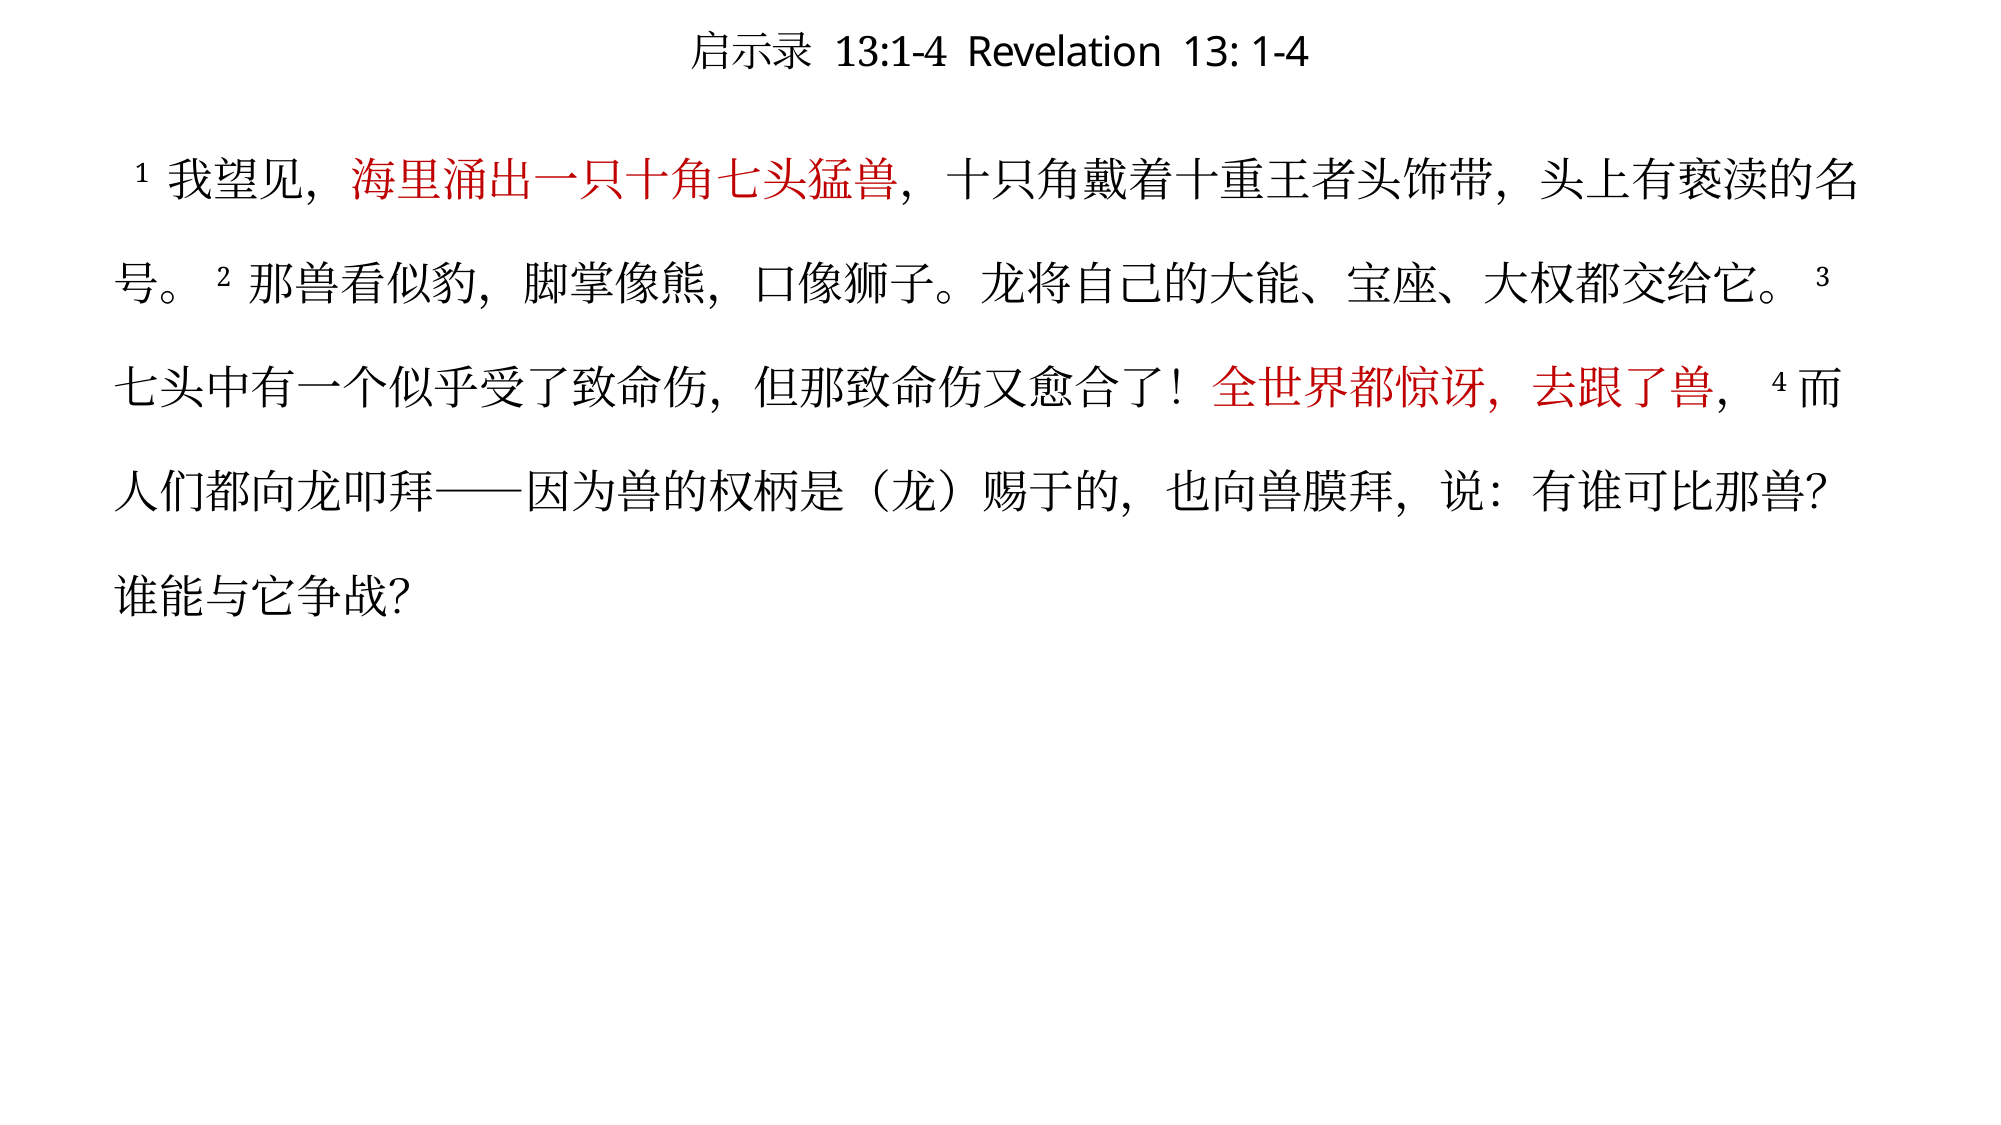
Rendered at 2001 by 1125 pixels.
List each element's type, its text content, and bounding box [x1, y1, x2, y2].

title 启示录 13:1-4 Revelation 13: 1-4 [137, 4, 1863, 94]
list 1 我望见，海里涌出一只十角七头猛兽，十只角戴着十重王者头饰带，头上有亵渎的名号。2 那兽看似豹，脚掌像熊，口像狮子。龙将自己的大能、宝座、大权都交给它。3 七头中有一个似乎受了致命伤，但那致命伤又愈合了！全世界都惊讶，去跟了兽，4而人们都向龙叩拜——因为兽的权柄是（龙）赐于的，也向兽膜拜，说：有谁可比那兽？谁能与它争战？ [98, 94, 1896, 1067]
